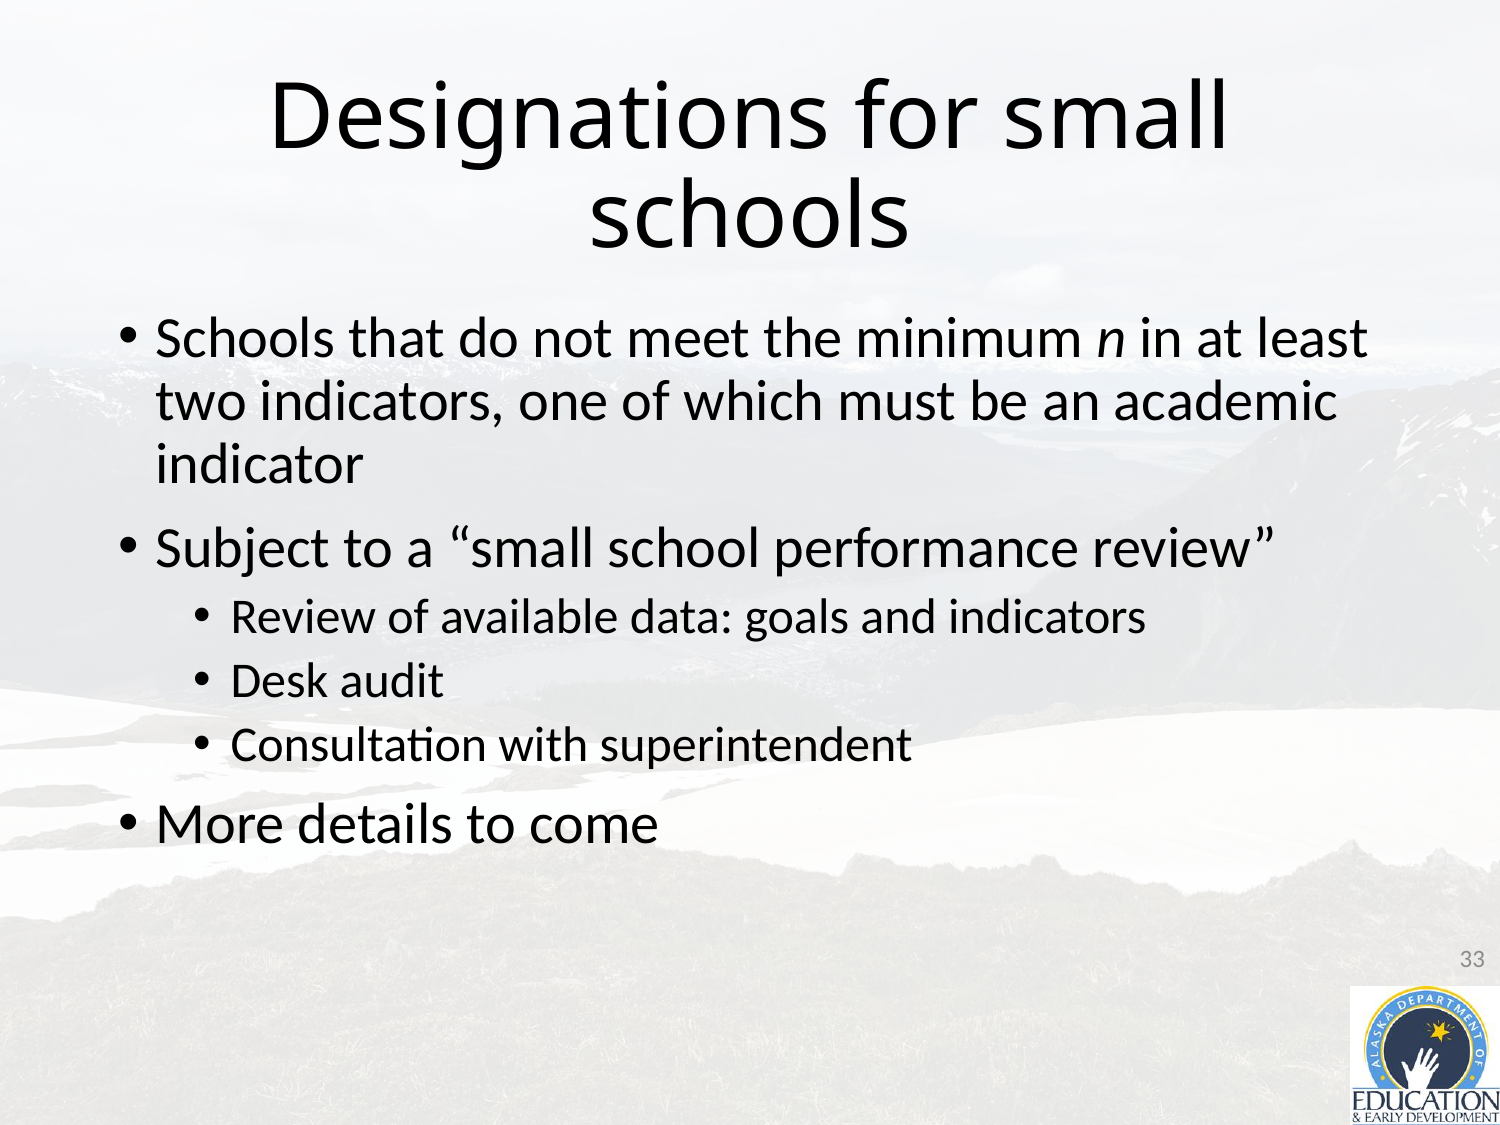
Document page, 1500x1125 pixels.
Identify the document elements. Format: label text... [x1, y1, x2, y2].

list Schools that do not meet the minimum n in at least two indicators, one of which must be an academic indicator Subject to a “small school performance review” Review of available data: goals and indicators Desk audit Consultation with superintendent More details to come [103, 299, 1397, 1014]
picture [1350, 987, 1500, 1125]
title Designations for small schools [103, 59, 1397, 278]
slide_number 33 [1162, 927, 1500, 987]
